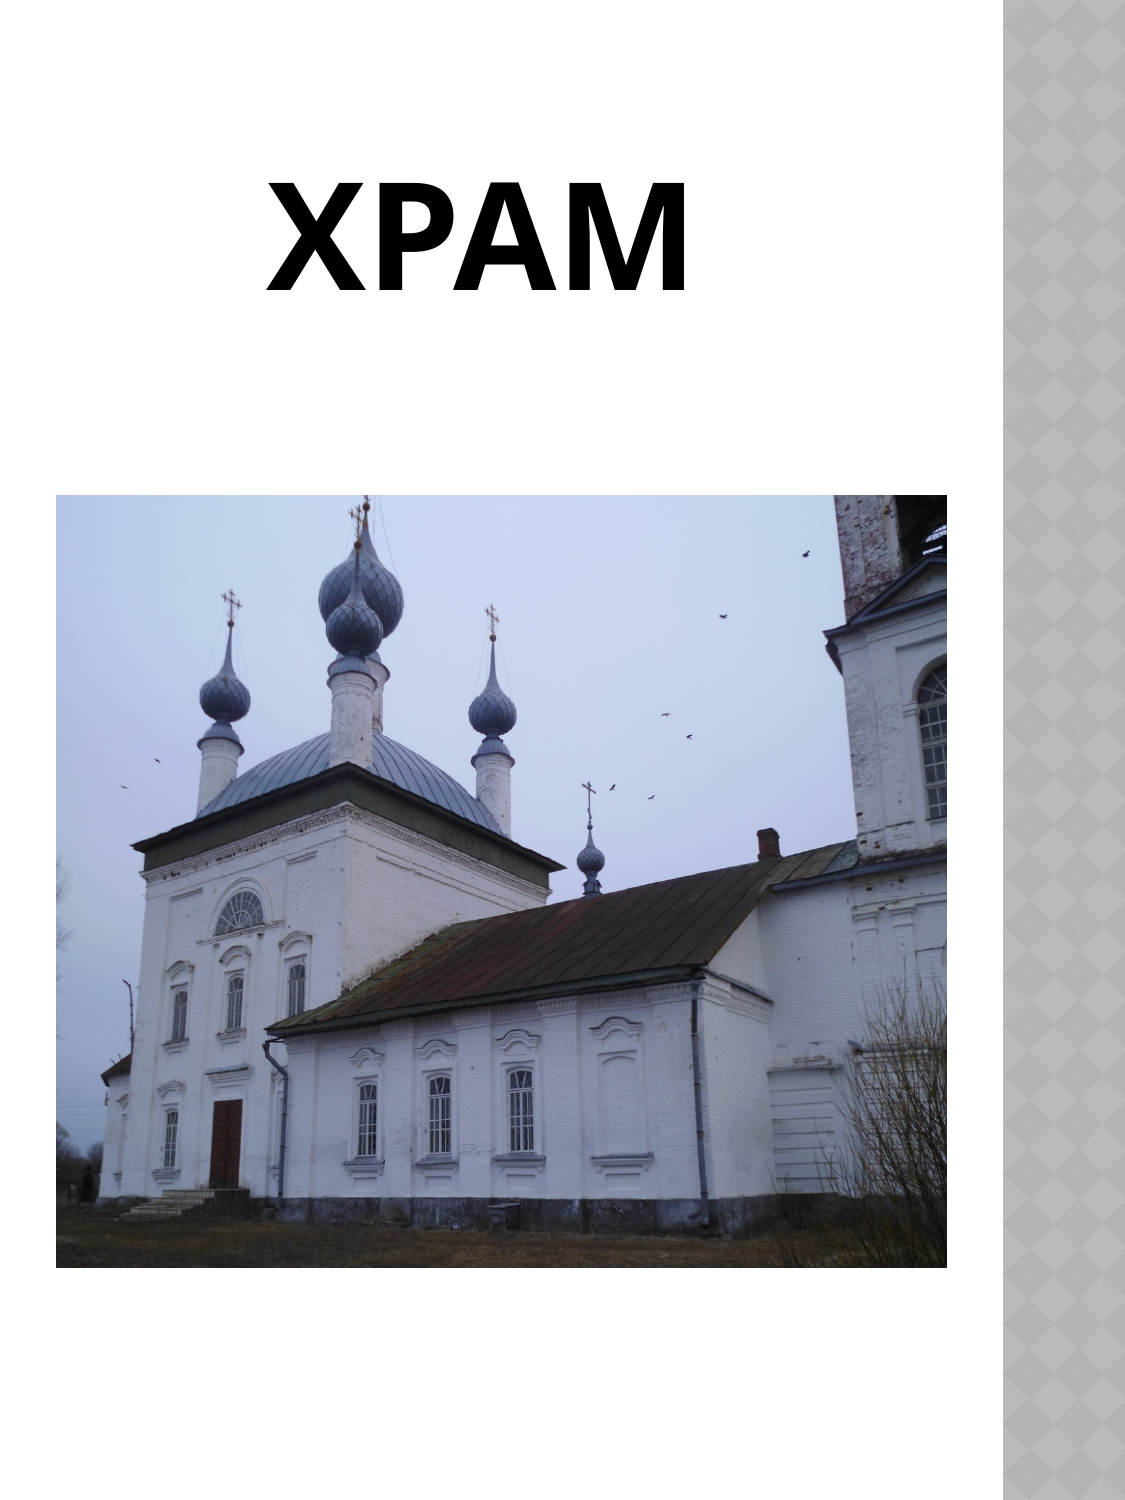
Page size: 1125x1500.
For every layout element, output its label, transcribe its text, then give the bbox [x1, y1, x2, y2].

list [55, 495, 948, 1269]
title Храм [56, 69, 947, 320]
